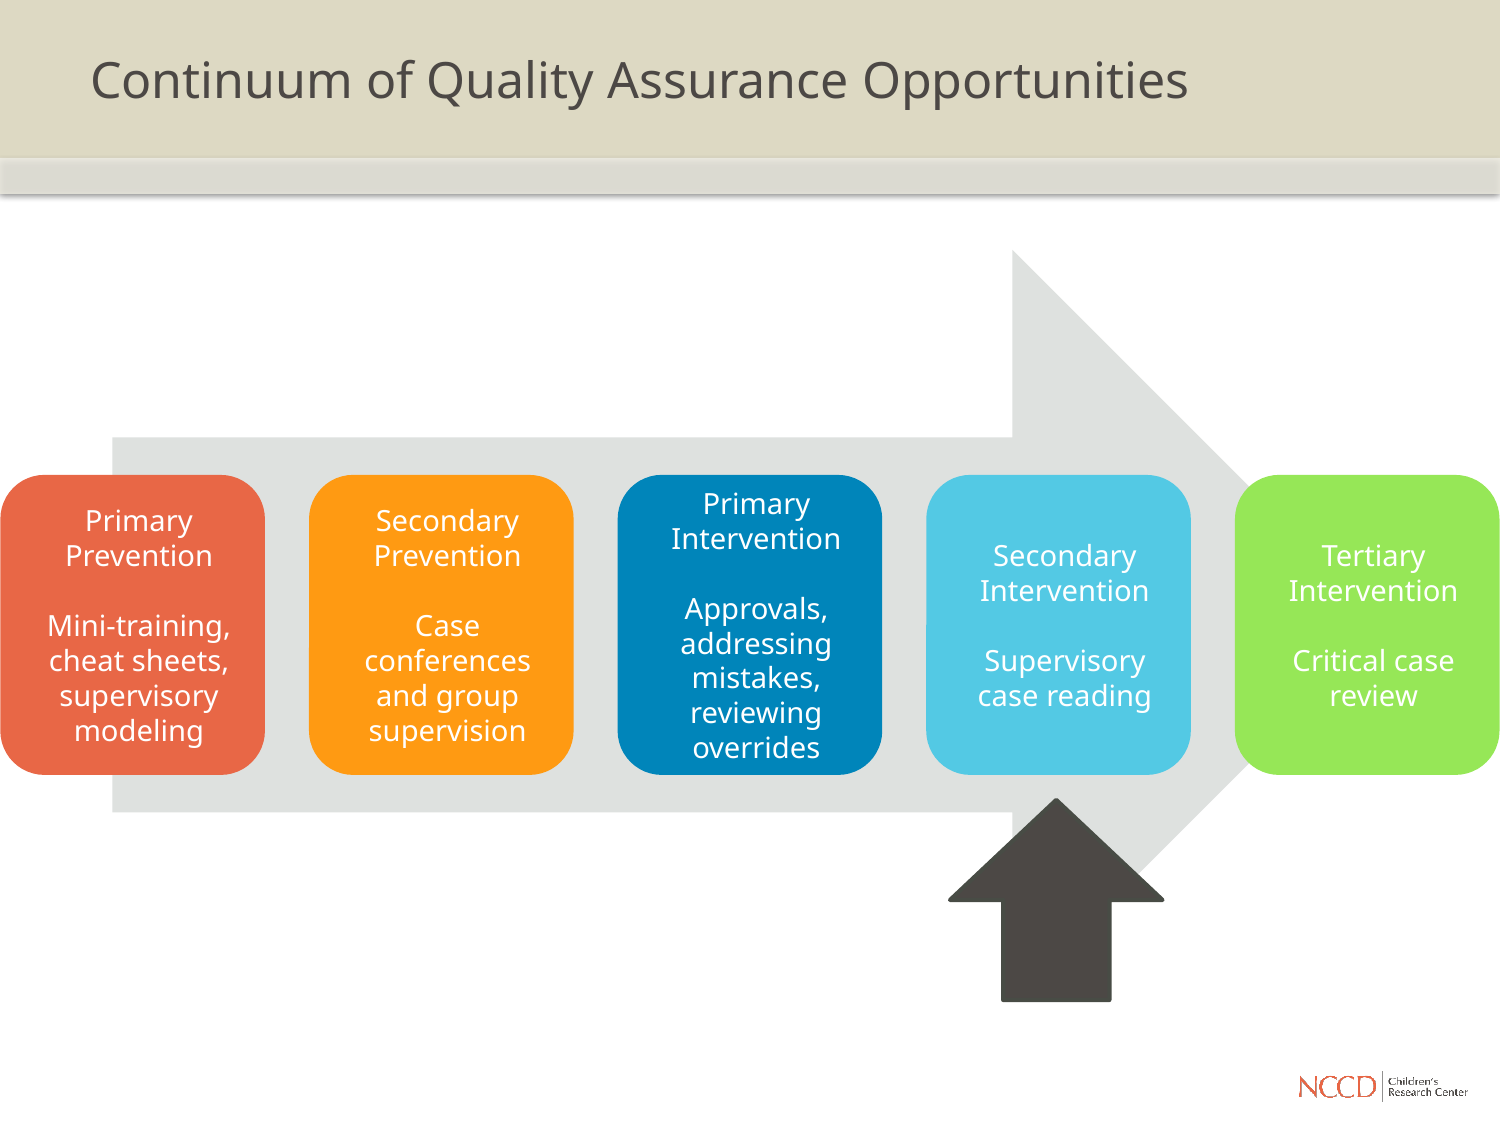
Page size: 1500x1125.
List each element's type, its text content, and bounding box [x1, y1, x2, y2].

picture [1299, 1069, 1468, 1103]
title Continuum of Quality Assurance Opportunities [75, 0, 1425, 158]
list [0, 249, 1500, 1001]
